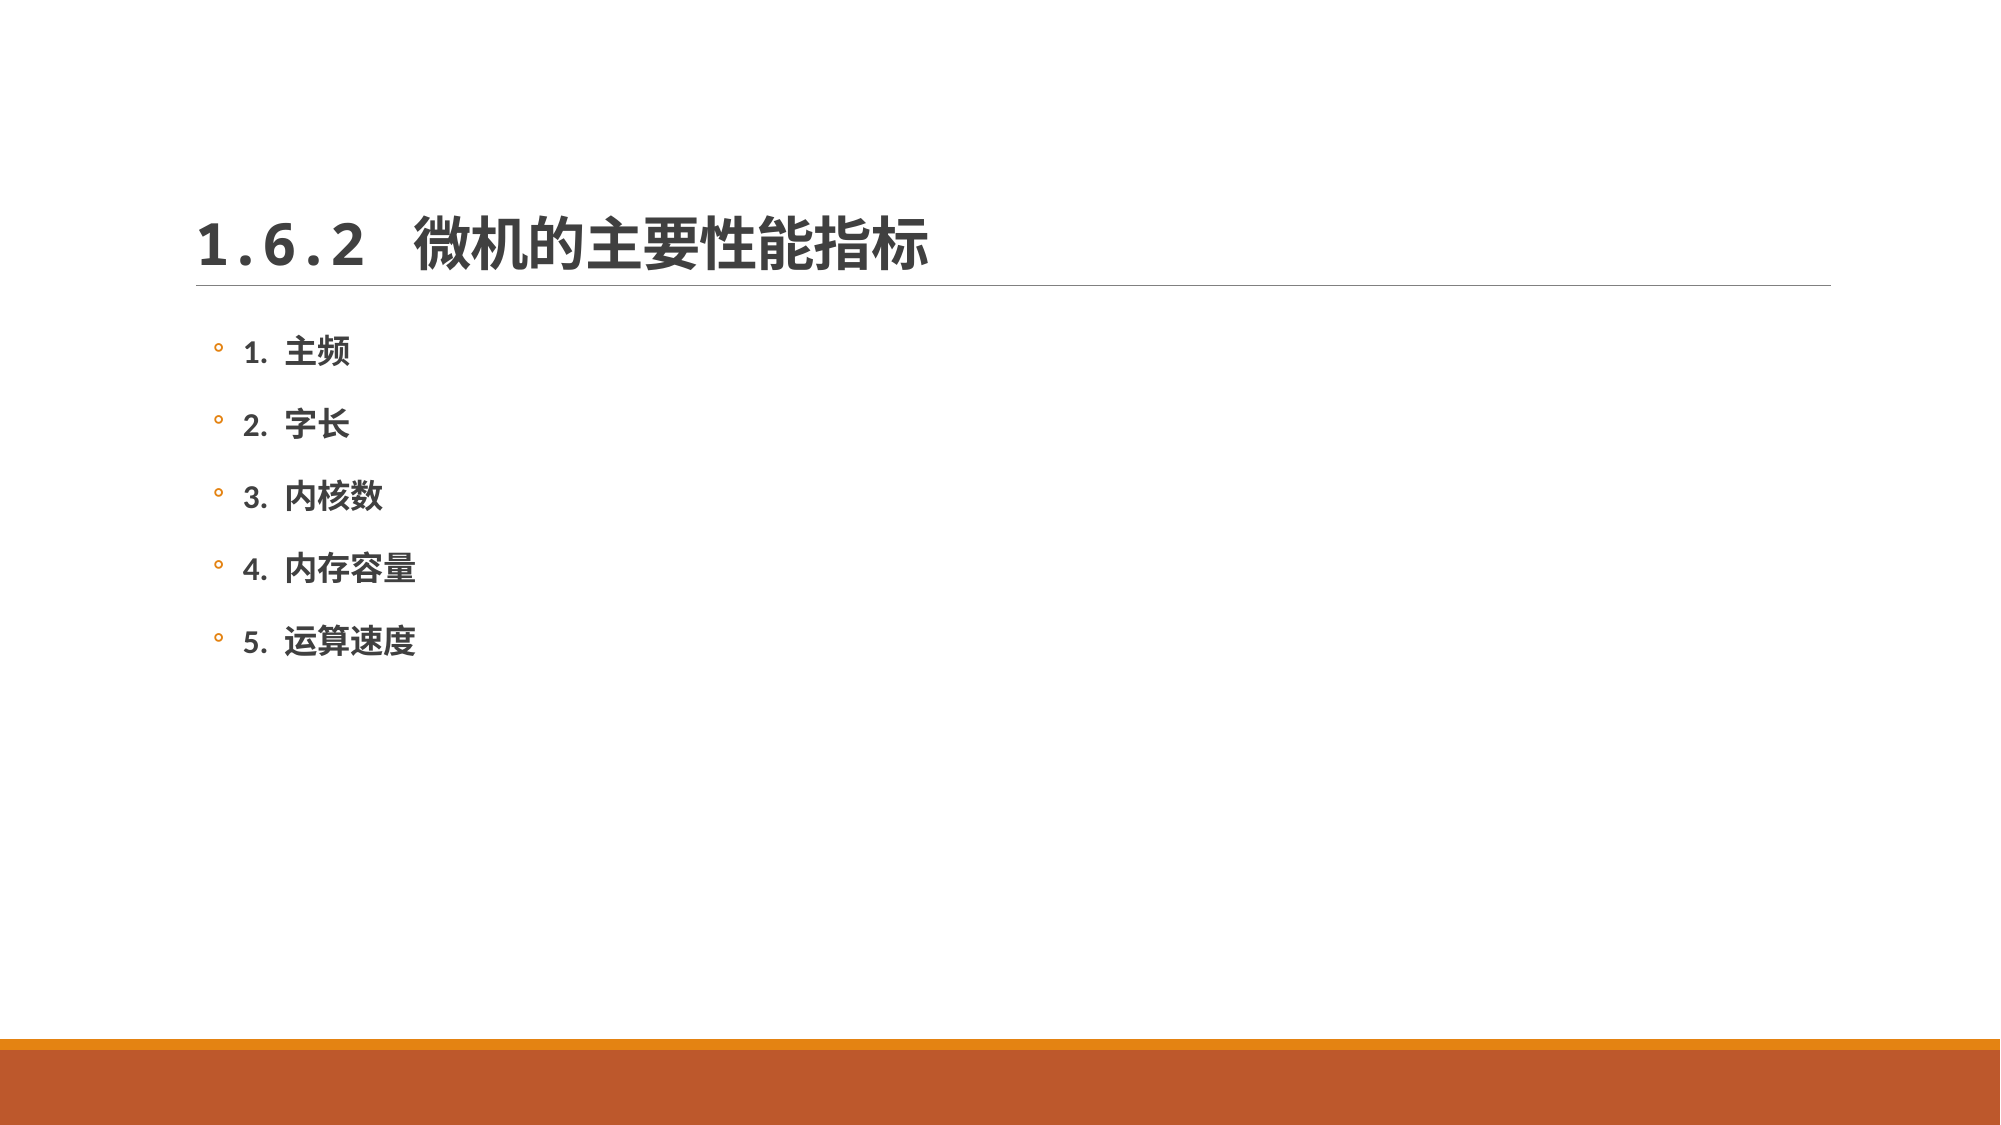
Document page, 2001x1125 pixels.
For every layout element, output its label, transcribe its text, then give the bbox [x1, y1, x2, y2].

title 1.6.2 微机的主要性能指标 [180, 47, 1830, 285]
list 1. 主频 2. 字长 3. 内核数 4. 内存容量 5. 运算速度 [180, 302, 1830, 963]
